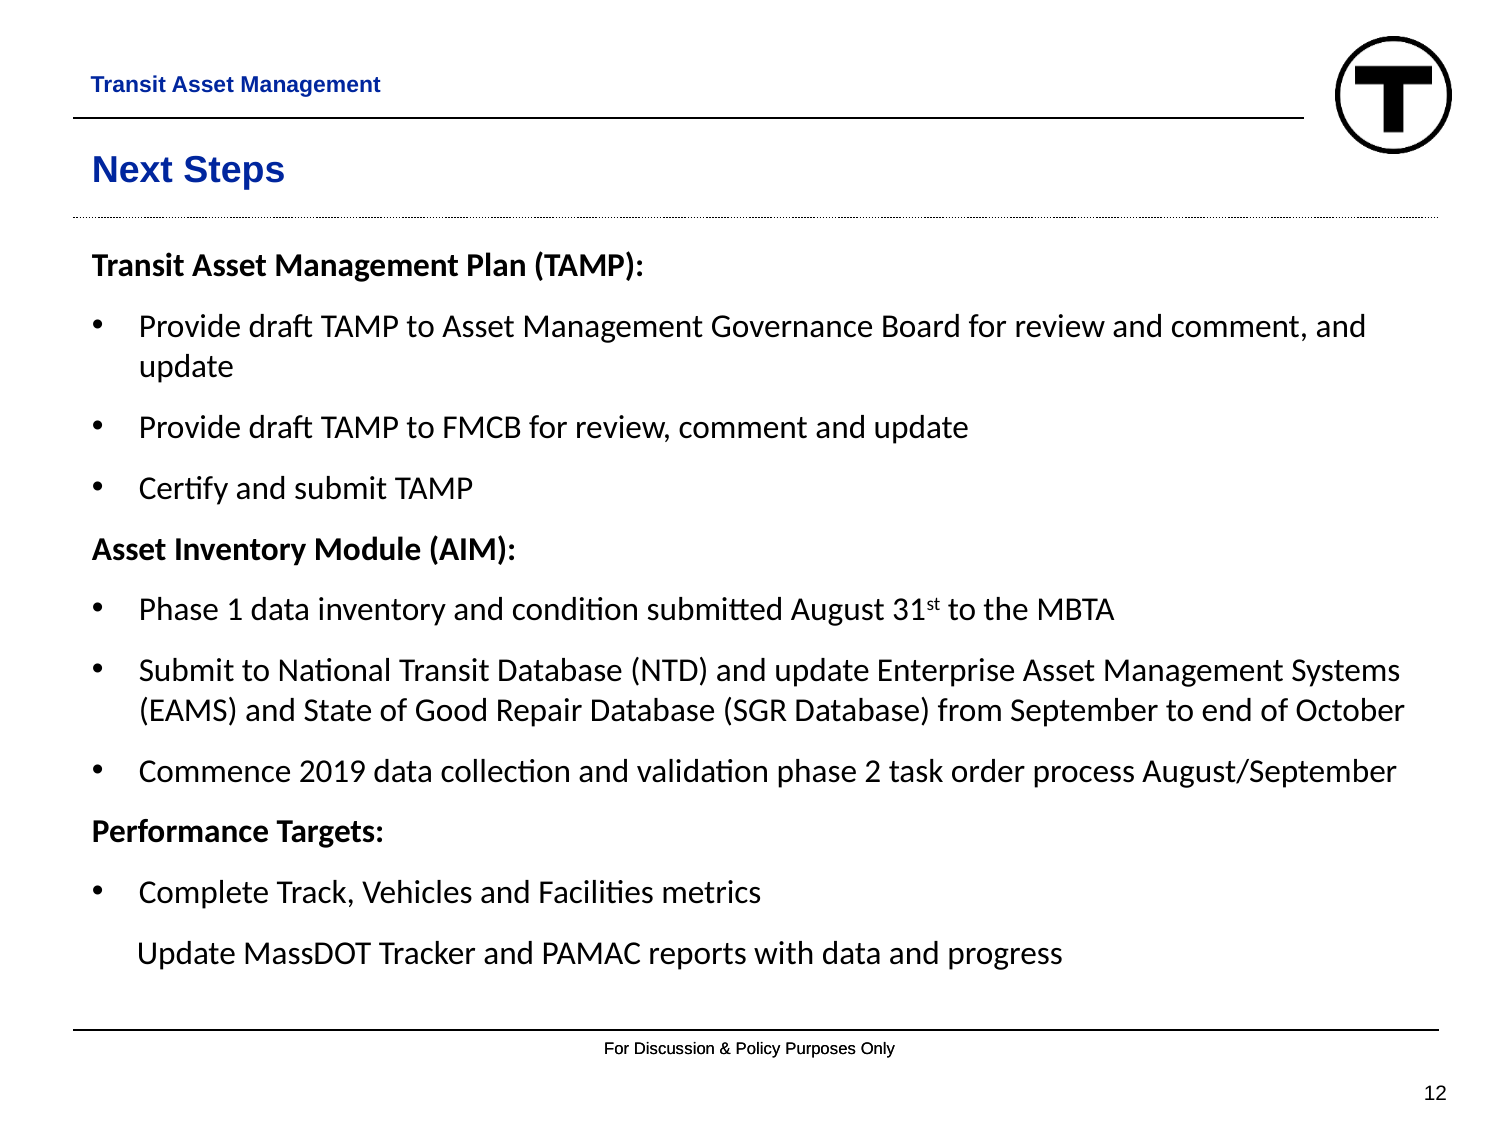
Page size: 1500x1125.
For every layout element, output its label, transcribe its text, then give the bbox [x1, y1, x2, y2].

list Transit Asset Management Plan (TAMP): Provide draft TAMP to Asset Management Governance Board for review and comment, and update Provide draft TAMP to FMCB for review, comment and update Certify and submit TAMP Asset Inventory Module (AIM): Phase 1 data inventory and condition submitted August 31st to the MBTA Submit to National Transit Database (NTD) and update Enterprise Asset Management Systems (EAMS) and State of Good Repair Database (SGR Database) from September to end of October Commence 2019 data collection and validation phase 2 task order process August/September Performance Targets: Complete Track, Vehicles and Facilities metrics Update MassDOT Tracker and PAMAC reports with data and progress [77, 236, 1446, 1036]
list Transit Asset Management [75, 62, 1275, 100]
title Next Steps [77, 139, 1349, 198]
picture [1335, 36, 1452, 154]
